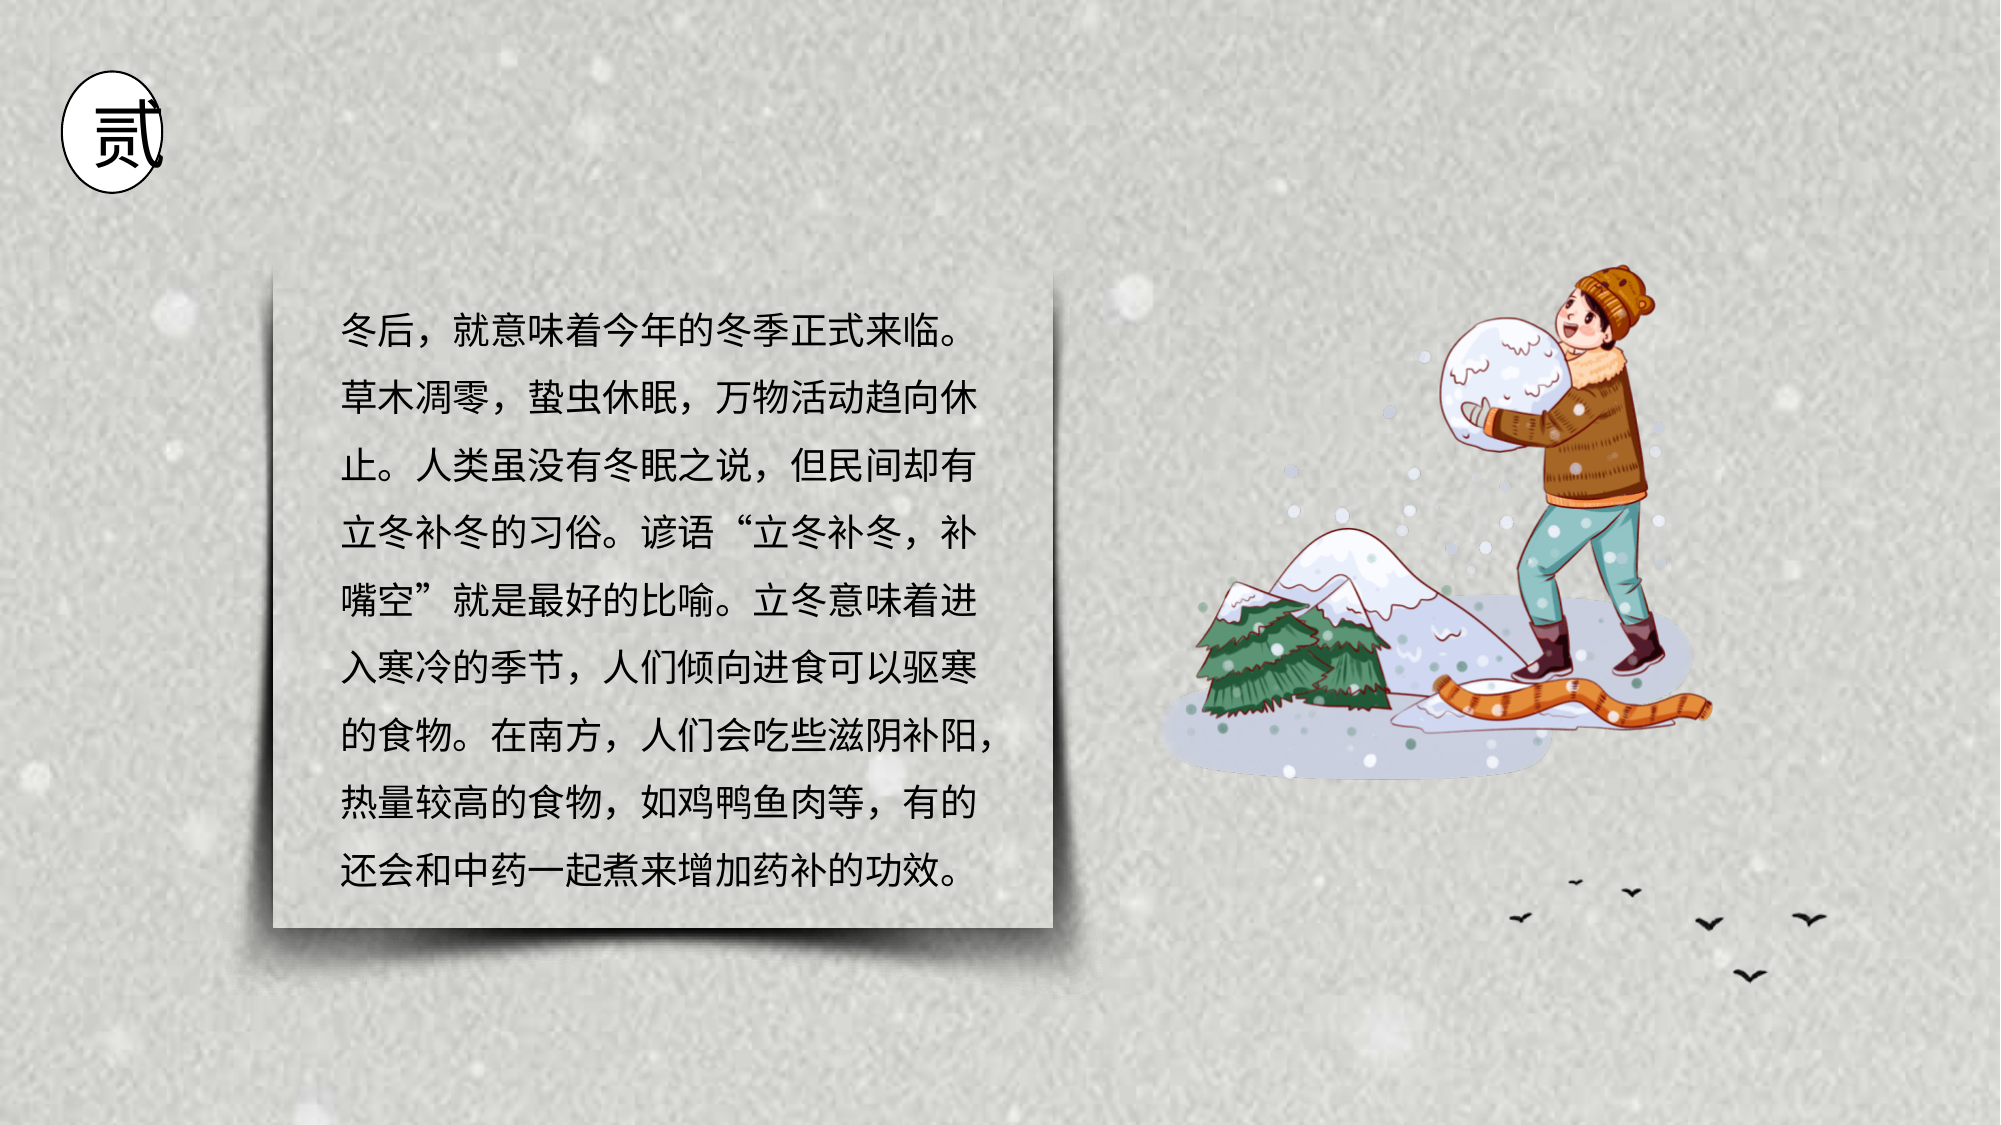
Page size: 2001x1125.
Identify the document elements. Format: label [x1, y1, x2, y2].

text_box [106, 207, 1219, 1125]
picture [0, 0, 2000, 1125]
